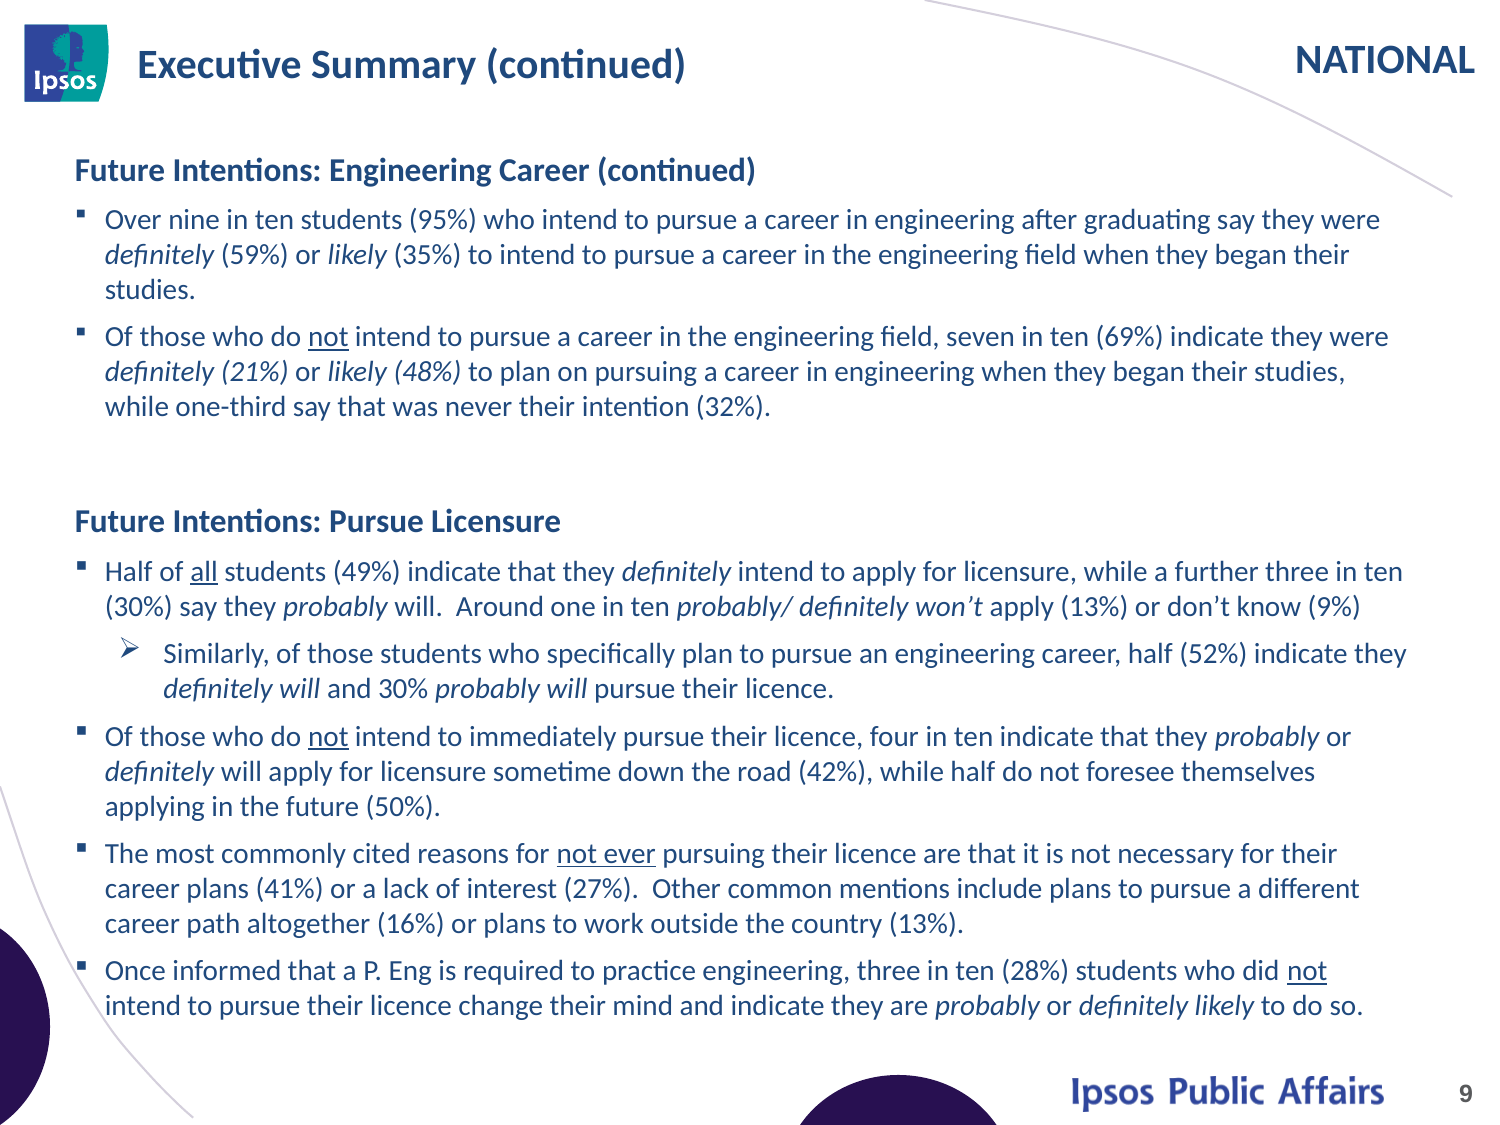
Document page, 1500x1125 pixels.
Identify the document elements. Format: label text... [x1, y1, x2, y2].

list Future Intentions: Engineering Career (continued) Over nine in ten students (95%) who intend to pursue a career in engineering after graduating say they were definitely (59%) or likely (35%) to intend to pursue a career in the engineering field when they began their studies. Of those who do not intend to pursue a career in the engineering field, seven in ten (69%) indicate they were definitely (21%) or likely (48%) to plan on pursuing a career in engineering when they began their studies, while one-third say that was never their intention (32%). Future Intentions: Pursue Licensure Half of all students (49%) indicate that they definitely intend to apply for licensure, while a further three in ten (30%) say they probably will. Around one in ten probably/ definitely won’t apply (13%) or don’t know (9%) Similarly, of those students who specifically plan to pursue an engineering career, half (52%) indicate they definitely will and 30% probably will pursue their licence. Of those who do not intend to immediately pursue their licence, four in ten indicate that they probably or definitely will apply for licensure sometime down the road (42%), while half do not foresee themselves applying in the future (50%). The most commonly cited reasons for not ever pursuing their licence are that it is not necessary for their career plans (41%) or a lack of interest (27%). Other common mentions include plans to pursue a different career path altogether (16%) or plans to work outside the country (13%). Once informed that a P. Eng is required to practice engineering, three in ten (28%) students who did not intend to pursue their licence change their mind and indicate they are probably or definitely likely to do so. [74, 147, 1410, 1049]
picture [1072, 1076, 1384, 1112]
title Executive Summary (continued) [137, 19, 1477, 111]
slide_number 9 [1425, 1077, 1474, 1108]
